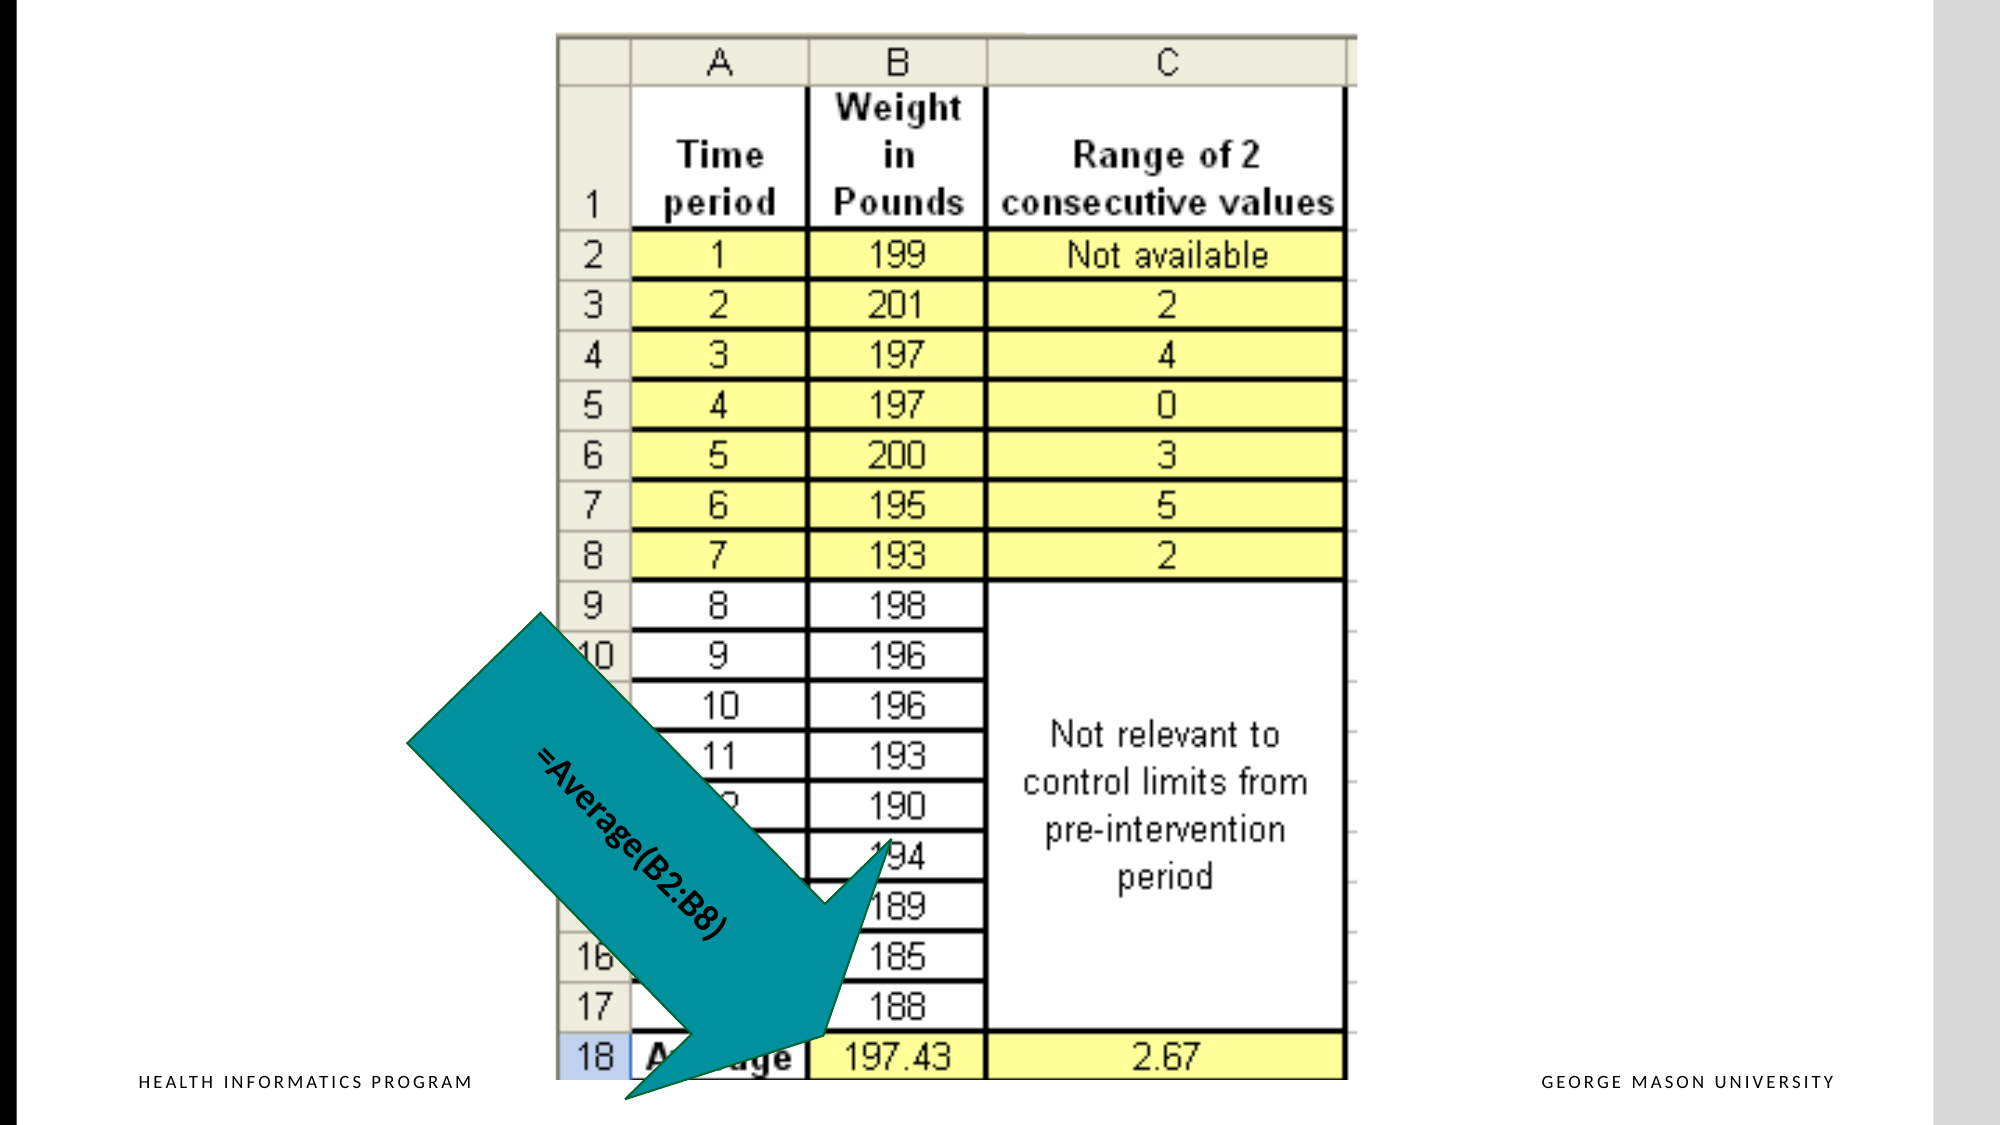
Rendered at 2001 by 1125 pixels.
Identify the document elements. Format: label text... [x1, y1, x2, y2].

text_box =Average(B2:B8) [407, 612, 548, 888]
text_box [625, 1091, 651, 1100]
picture [555, 32, 1358, 1080]
